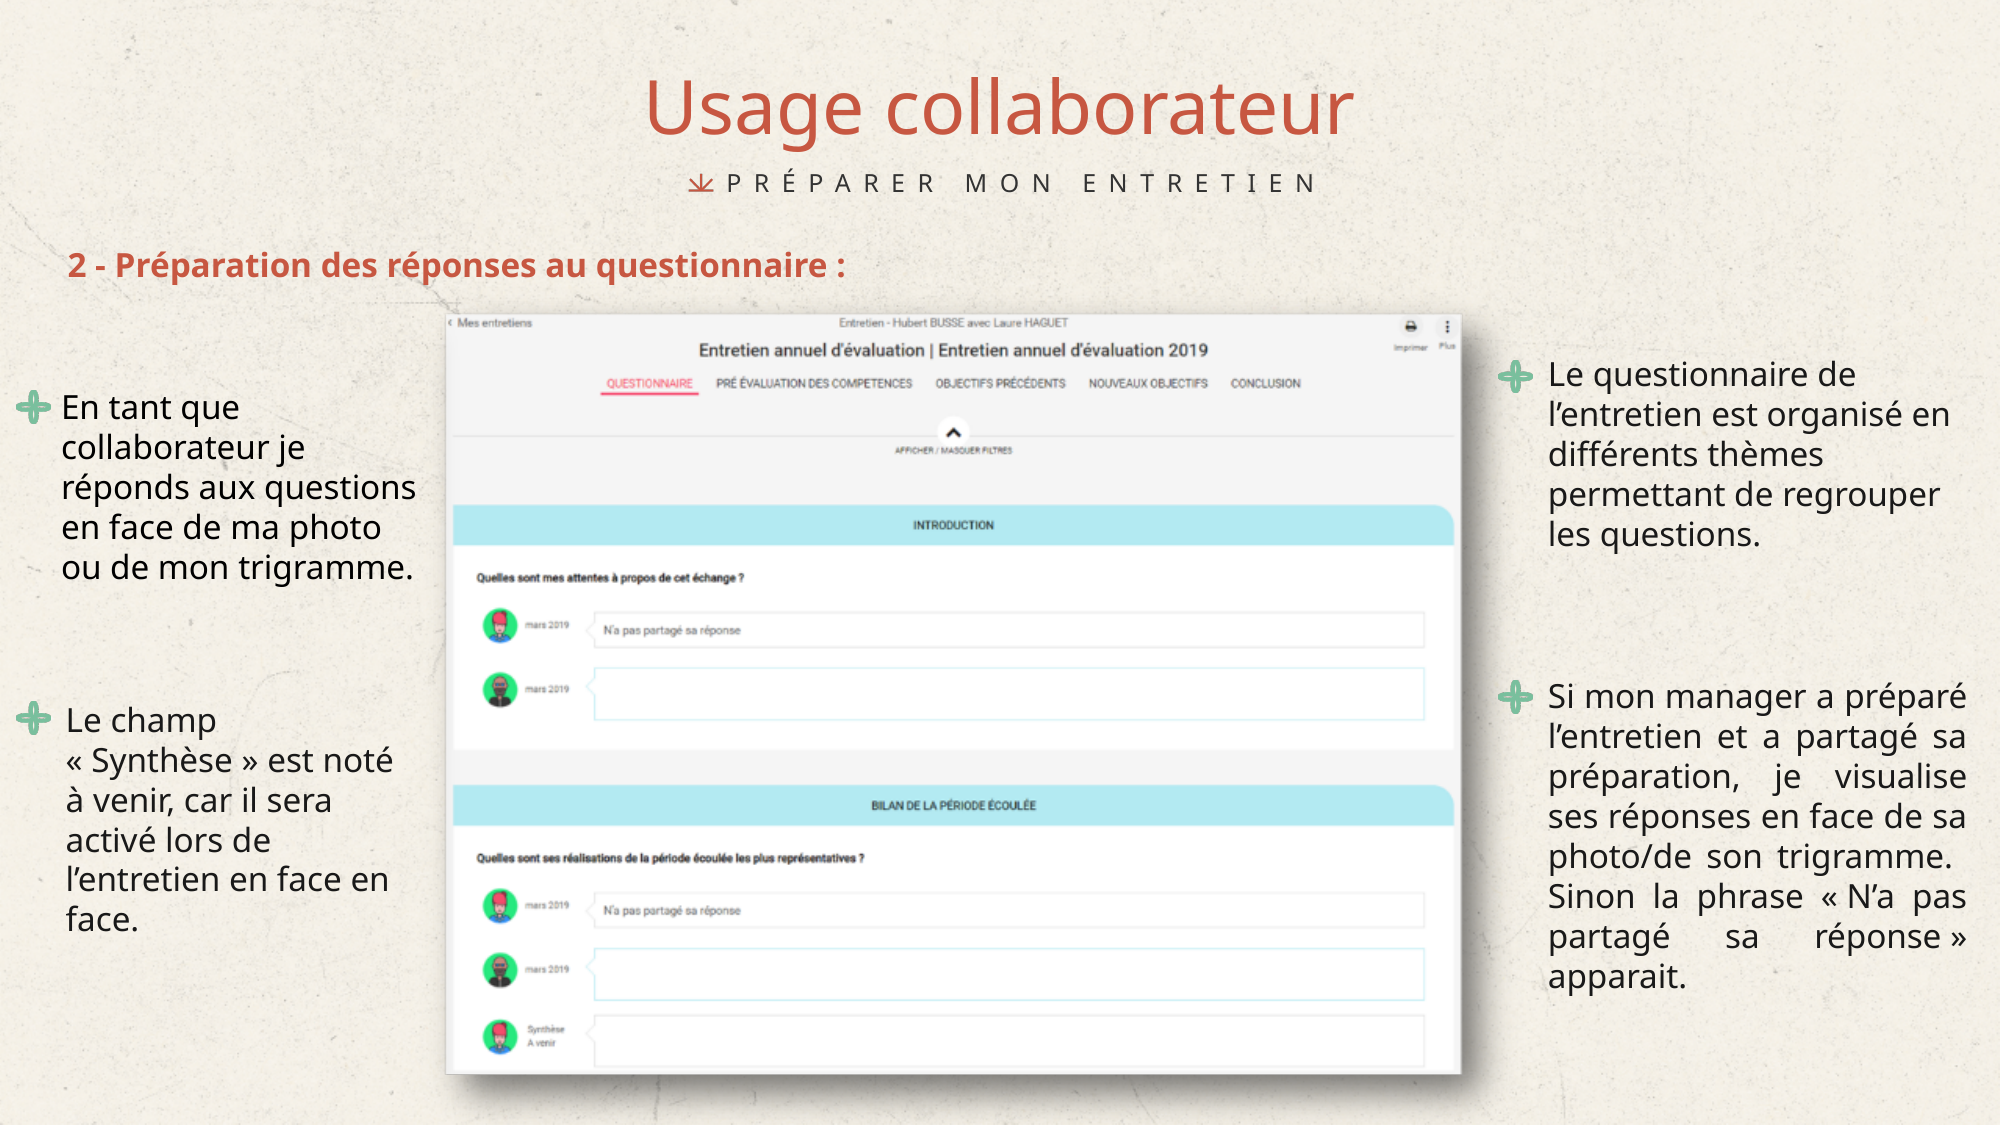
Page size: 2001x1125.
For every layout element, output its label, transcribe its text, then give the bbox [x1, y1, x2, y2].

text_box Préparer mon entretien [62, 154, 1942, 210]
text_box Si mon manager a préparé l’entretien et a partagé sa préparation, je visualise ses réponses en face de sa photo/de son trigramme. Sinon la phrase « N’a pas partagé sa réponse » apparait. [1533, 667, 1983, 1003]
text_box Usage collaborateur [60, 85, 1940, 136]
text_box 2 - Préparation des réponses au questionnaire : [52, 236, 1535, 292]
text_box Le champ « Synthèse » est noté à venir, car il sera activé lors de l’entretien en face en face. [50, 691, 411, 946]
text_box Le questionnaire de l’entretien est organisé en différents thèmes permettant de regrouper les questions. [1533, 346, 1983, 561]
picture [0, 0, 2000, 1125]
text_box En tant que collaborateur je réponds aux questions en face de ma photo ou de mon trigramme. [46, 379, 411, 634]
